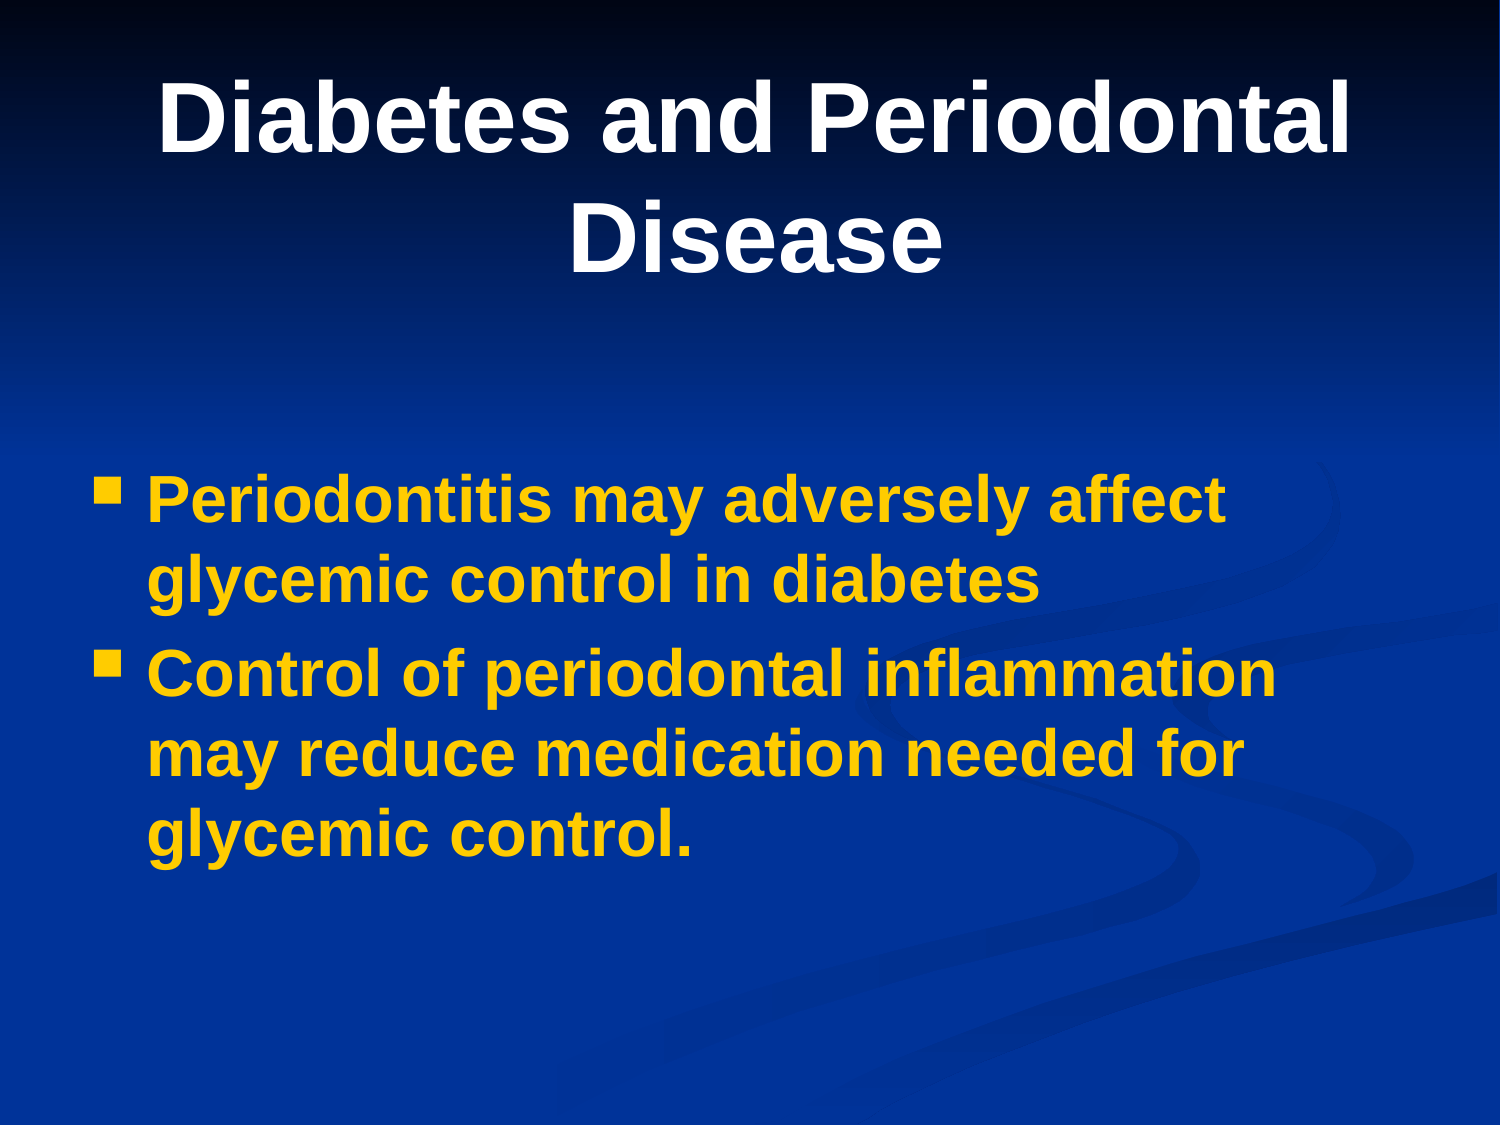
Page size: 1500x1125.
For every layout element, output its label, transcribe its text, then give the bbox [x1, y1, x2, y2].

title Diabetes and Periodontal Disease [74, 44, 1438, 301]
list Periodontitis may adversely affect glycemic control in diabetes Control of periodontal inflammation may reduce medication needed for glycemic control. [74, 448, 1426, 944]
